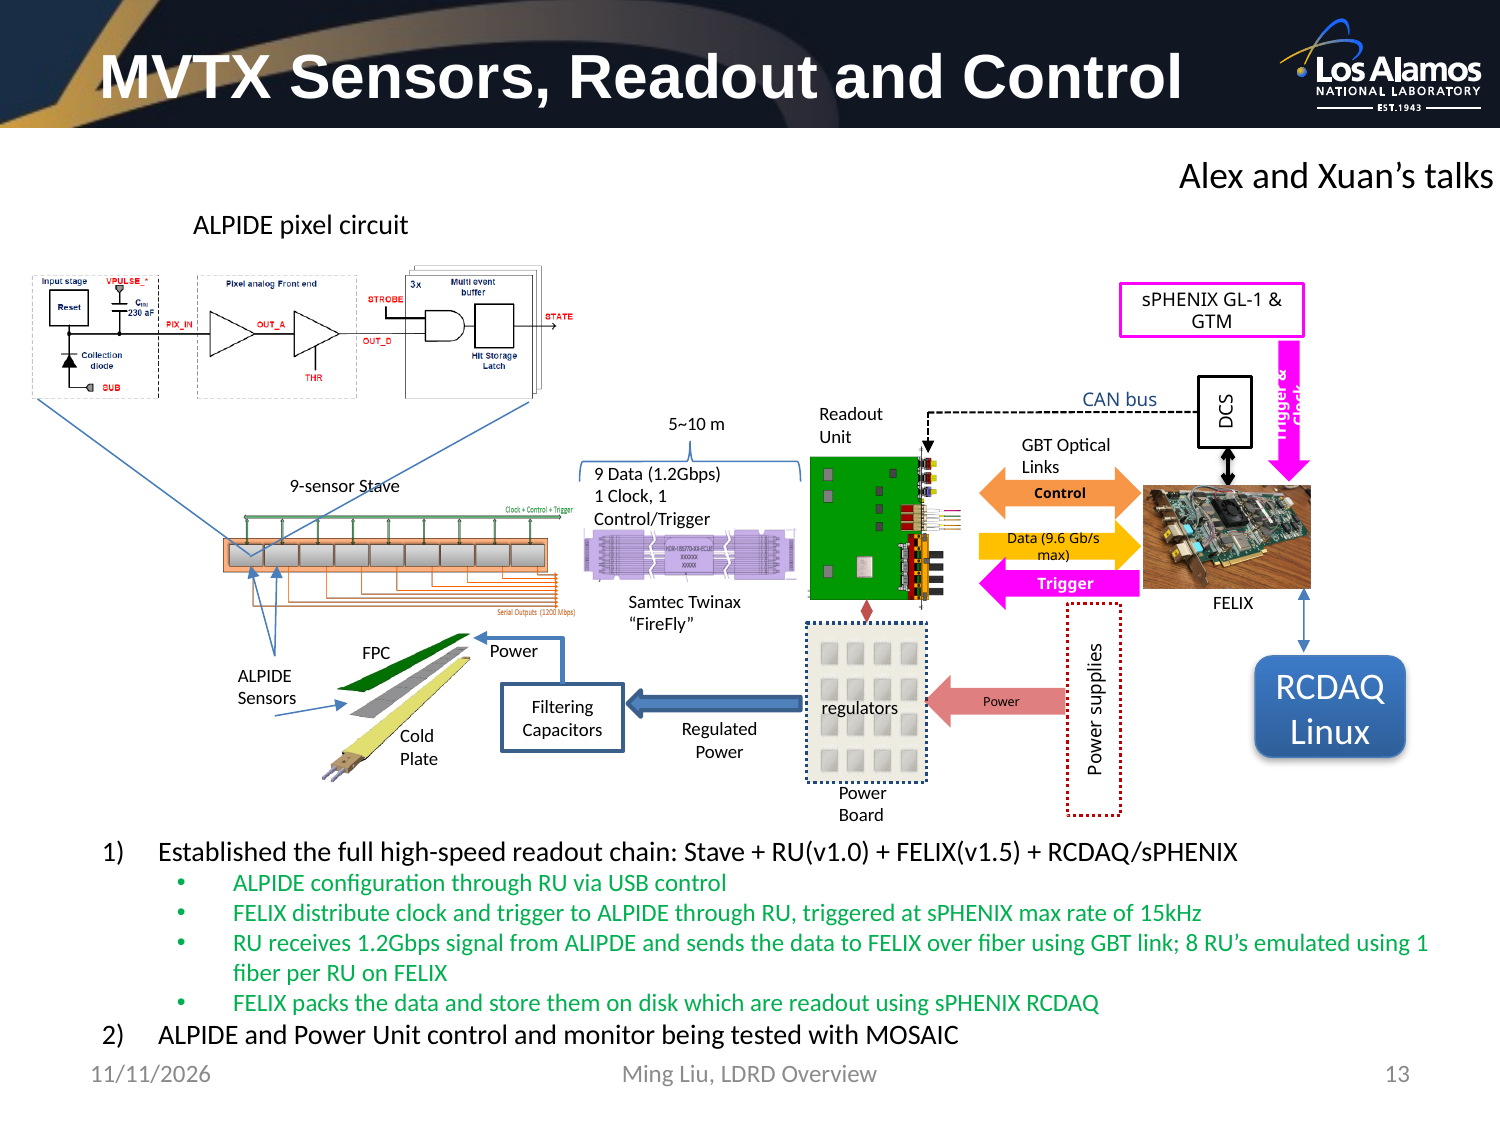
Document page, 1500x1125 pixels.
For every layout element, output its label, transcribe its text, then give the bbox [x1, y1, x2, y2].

picture [802, 447, 966, 610]
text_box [806, 622, 927, 783]
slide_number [75, 1042, 425, 1103]
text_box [274, 566, 278, 657]
text_box [580, 442, 797, 482]
picture [1143, 485, 1311, 589]
text_box RCDAQ Linux [1254, 655, 1406, 759]
text_box Trigger [976, 554, 1142, 612]
text_box sPHENIX GL-1 & GTM [1120, 283, 1304, 337]
title MVTX Sensors, Readout and Control [37, 3, 1246, 144]
text_box FELIX [1166, 597, 1298, 621]
text_box DCS [1198, 376, 1252, 448]
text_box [24, 262, 577, 557]
text_box CAN bus [1067, 385, 1165, 410]
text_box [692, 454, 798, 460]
text_box GBT Optical Links [1007, 424, 1163, 485]
text_box 5~10 m [653, 404, 762, 442]
slide_number 13 [1074, 1058, 1425, 1103]
picture [0, 0, 1500, 128]
text_box Alex and Xuan’s talks [1164, 143, 1500, 204]
text_box [625, 688, 801, 719]
text_box Filtering Capacitors [500, 682, 625, 753]
text_box ALPIDE Sensors [223, 656, 312, 716]
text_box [494, 615, 542, 706]
footer Ming Liu, LDRD Overview [512, 1058, 988, 1103]
text_box Power Board [823, 789, 927, 825]
text_box 9 Data (1.2Gbps) 1 Clock, 1 Control/Trigger [580, 482, 797, 527]
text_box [274, 702, 348, 717]
text_box Control [976, 464, 1139, 522]
text_box Power [931, 672, 1068, 730]
text_box Trigger & Clock [1265, 338, 1313, 483]
text_box Readout Unit [804, 394, 930, 450]
picture [317, 629, 476, 791]
text_box Regulated Power [653, 709, 786, 770]
text_box Power [546, 632, 570, 669]
picture [222, 501, 797, 624]
text_box Samtec Twinax “FireFly” [613, 591, 773, 642]
text_box Power [479, 632, 489, 669]
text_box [250, 566, 270, 657]
text_box 9 Data (1.2Gbps) 1 Clock, 1 Control/Trigger [580, 454, 688, 462]
text_box Data (9.6 Gb/s max) [976, 520, 1138, 568]
text_box Established the full high-speed readout chain: Stave + RU(v1.0) + FELIX(v1.5) + RCDAQ/sPHENIX ALPIDE configuration through RU via USB control FELIX distribute clock and trigger to ALPIDE through RU, triggered at sPHENIX max rate of 15kHz RU receives 1.2Gbps signal from ALIPDE and sends the data to FELIX over fiber using GBT link; 8 RU’s emulated using 1 fiber per RU on FELIX FELIX packs the data and store them on disk which are readout using sPHENIX RCDAQ ALPIDE and Power Unit control and monitor being tested with MOSAIC [87, 825, 1450, 1058]
text_box Power supplies [1066, 603, 1121, 817]
text_box ALPIDE pixel circuit [178, 198, 425, 248]
